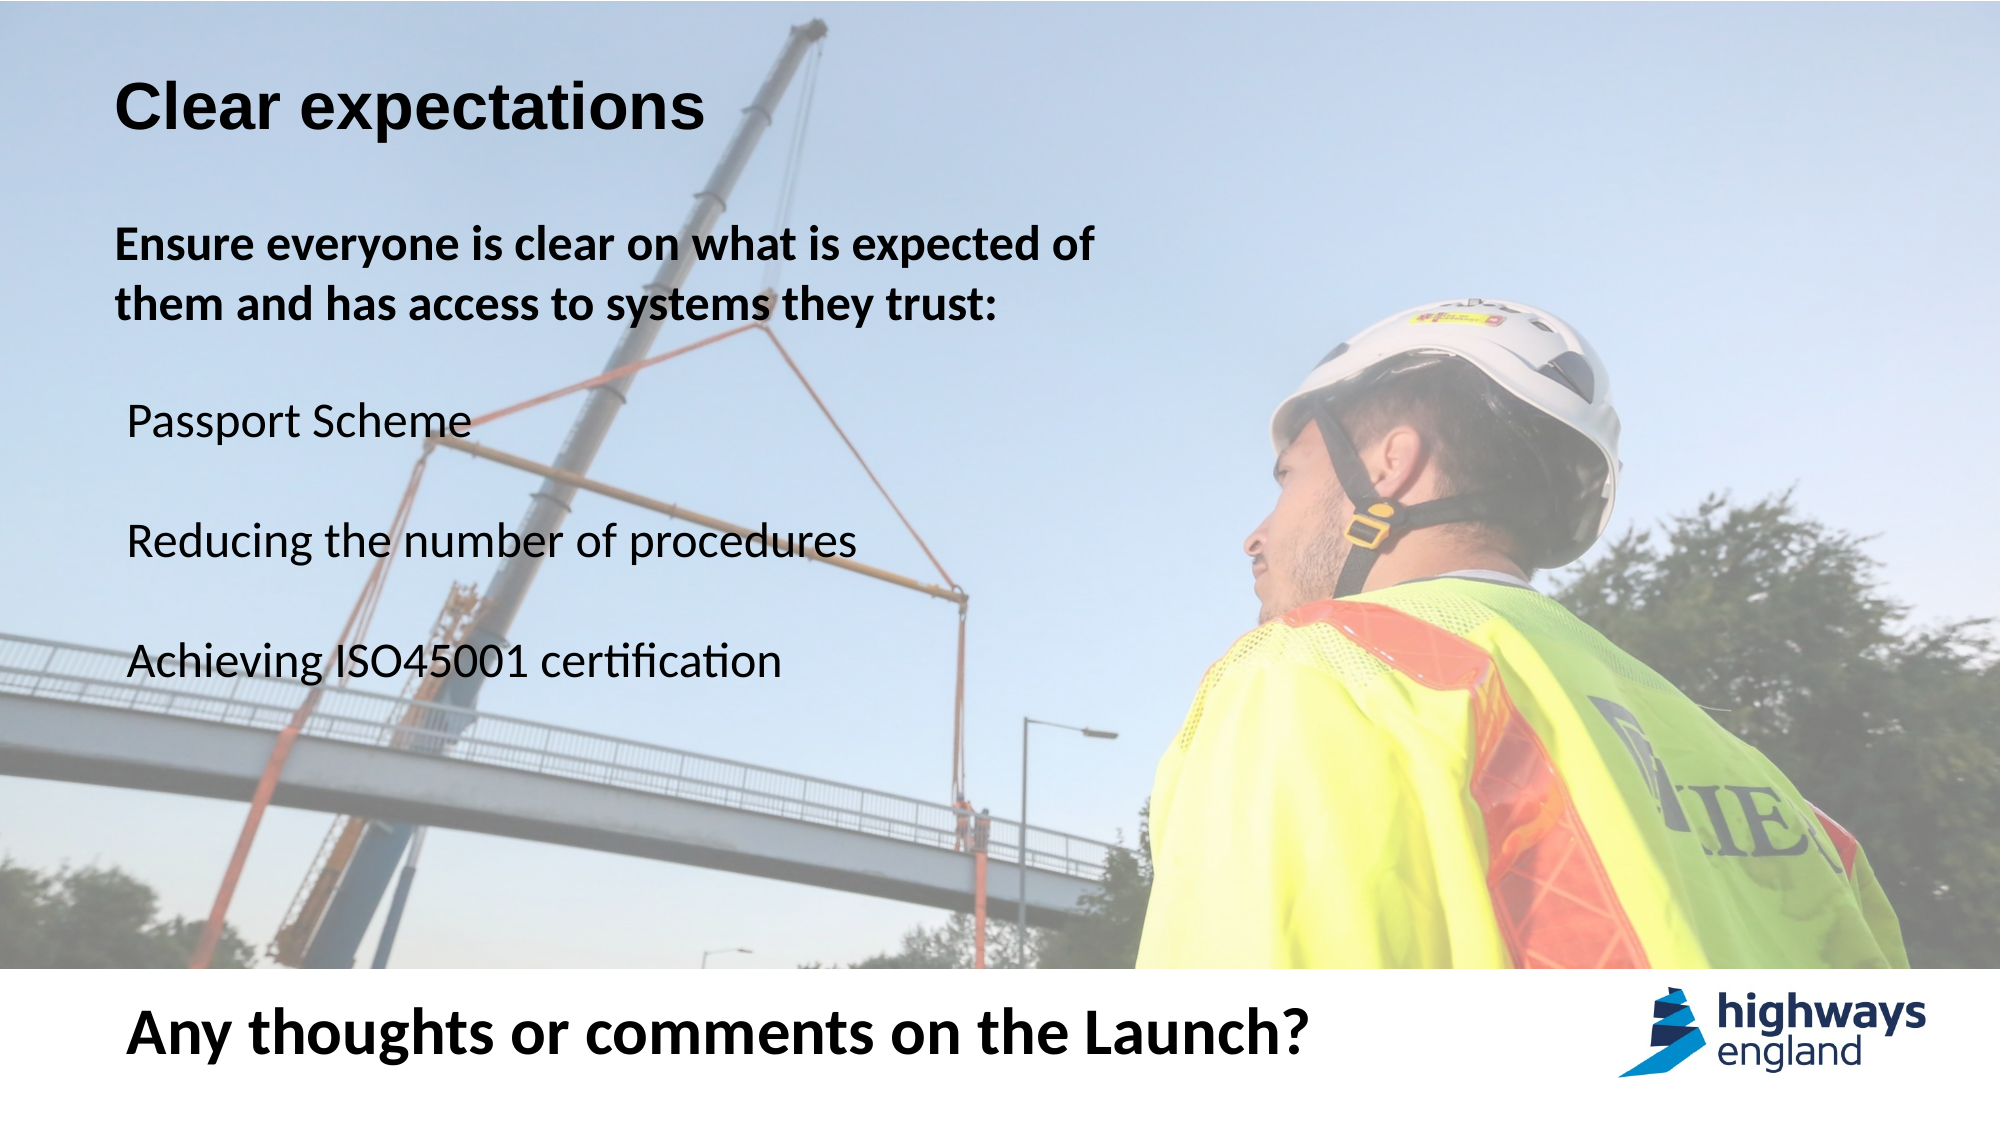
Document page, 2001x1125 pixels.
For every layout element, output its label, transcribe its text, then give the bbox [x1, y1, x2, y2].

text_box Clear expectations [99, 55, 887, 150]
text_box Passport Scheme Reducing the number of procedures Achieving ISO45001 certification Any thoughts or comments on the Launch? [111, 380, 1338, 1075]
text_box [0, 0, 2000, 969]
picture [1583, 969, 1960, 1112]
text_box Ensure everyone is clear on what is expected of them and has access to systems they trust: [99, 202, 1195, 338]
